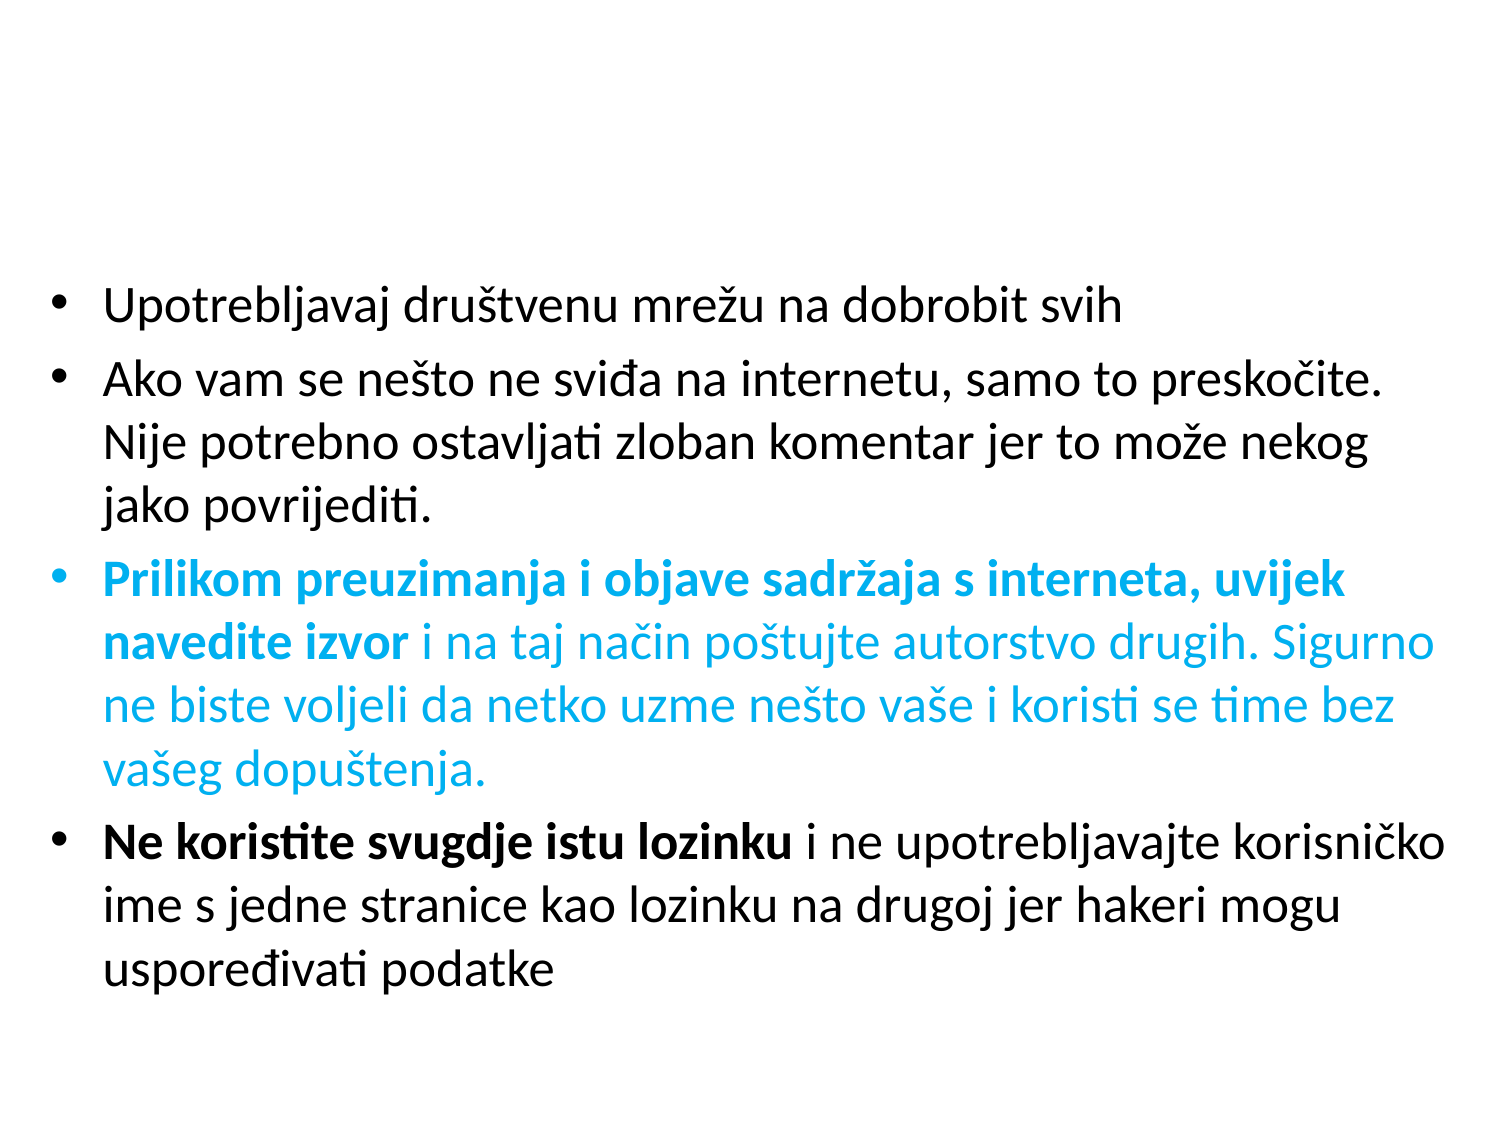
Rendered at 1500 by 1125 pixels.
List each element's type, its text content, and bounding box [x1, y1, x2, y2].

list Upotrebljavaj društvenu mrežu na dobrobit svih Ako vam se nešto ne sviđa na internetu, samo to preskočite. Nije potrebno ostavljati zloban komentar jer to može nekog jako povrijediti. Prilikom preuzimanja i objave sadržaja s interneta, uvijek navedite izvor i na taj način poštujte autorstvo drugih. Sigurno ne biste voljeli da netko uzme nešto vaše i koristi se time bez vašeg dopuštenja. Ne koristite svugdje istu lozinku i ne upotrebljavajte korisničko ime s jedne stranice kao lozinku na drugoj jer hakeri mogu uspoređivati podatke [35, 262, 1465, 1005]
